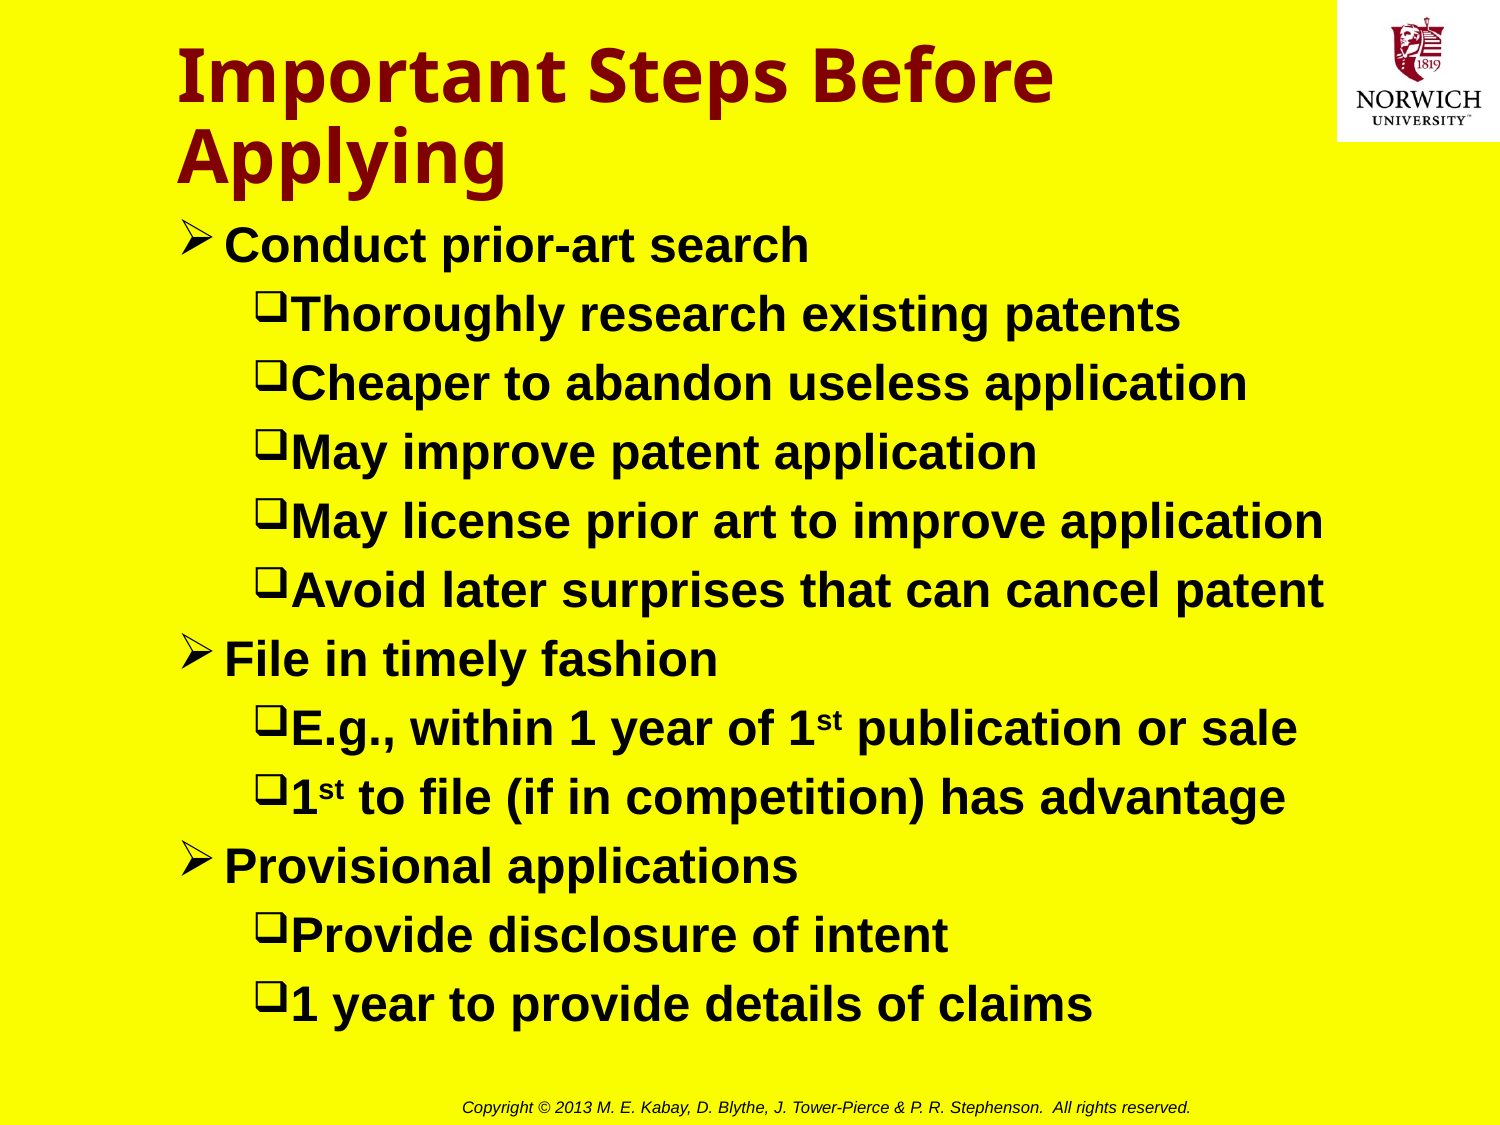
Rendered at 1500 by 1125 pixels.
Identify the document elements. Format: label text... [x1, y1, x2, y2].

list Conduct prior-art search Thoroughly research existing patents Cheaper to abandon useless application May improve patent application May license prior art to improve application Avoid later surprises that can cancel patent File in timely fashion E.g., within 1 year of 1st publication or sale 1st to file (if in competition) has advantage Provisional applications Provide disclosure of intent 1 year to provide details of claims [161, 211, 1463, 1076]
picture [1337, 0, 1500, 142]
title Important Steps Before Applying [161, 24, 1339, 211]
